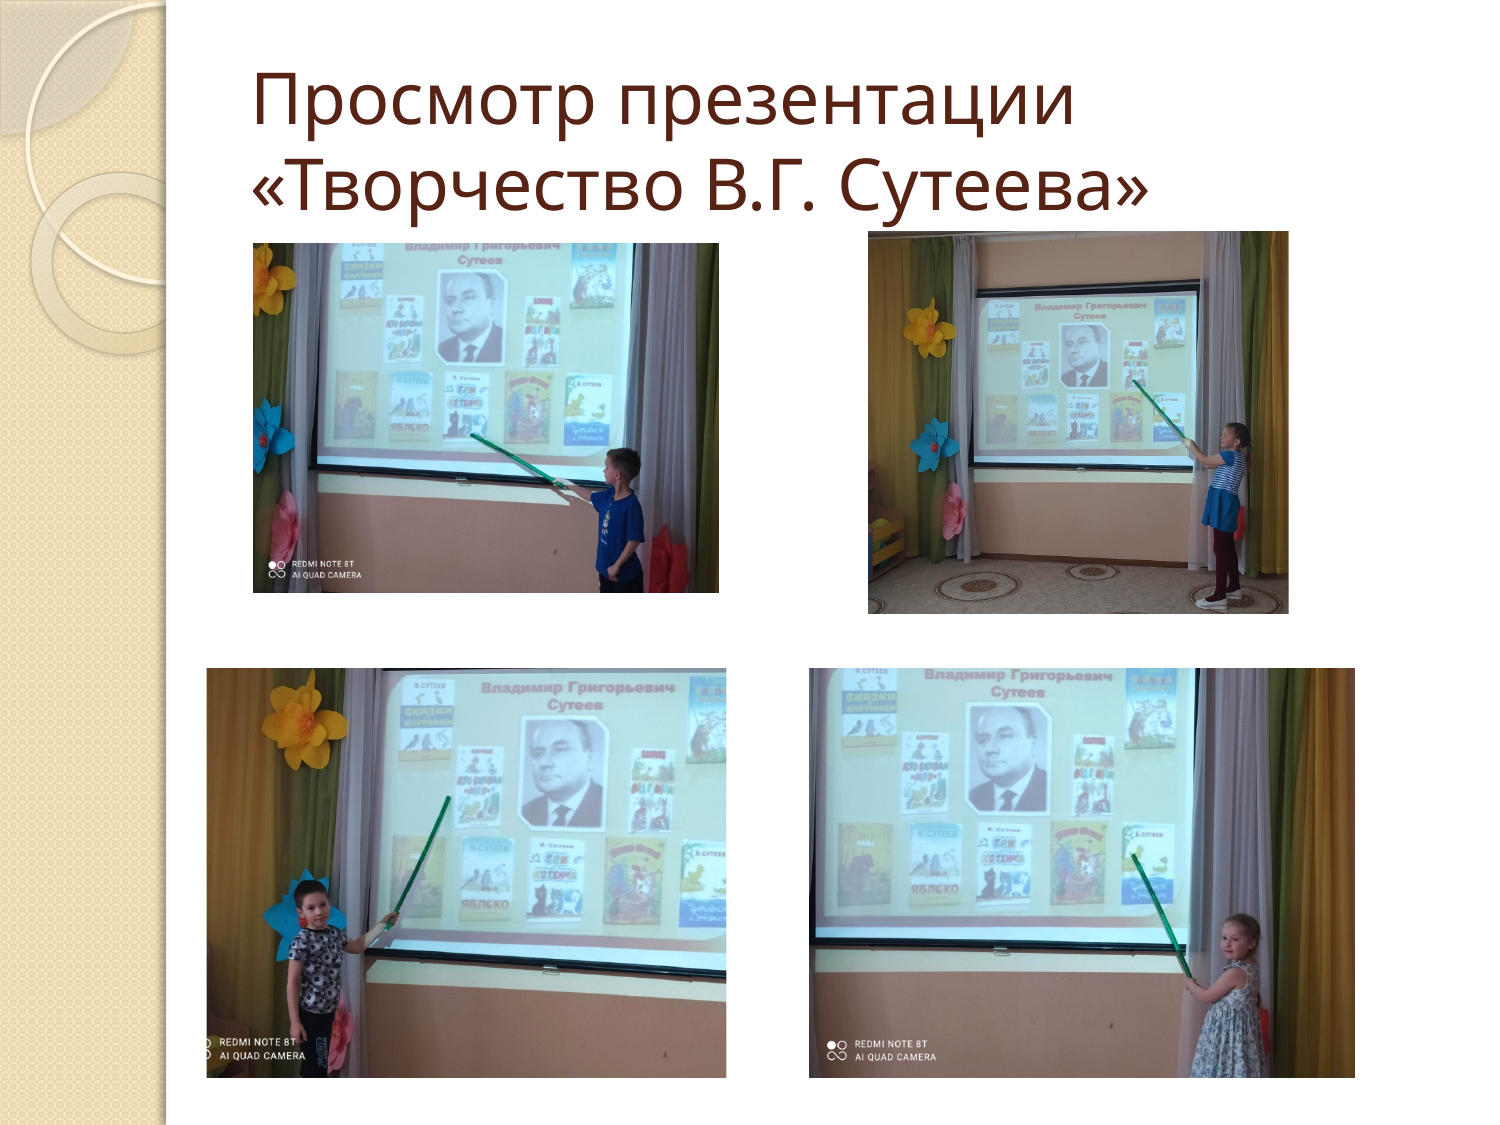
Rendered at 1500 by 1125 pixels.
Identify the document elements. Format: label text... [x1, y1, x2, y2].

picture [206, 668, 727, 1078]
title Просмотр презентации «Творчество В.Г. Сутеева» [235, 45, 1466, 233]
picture [867, 231, 1289, 615]
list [253, 243, 719, 593]
picture [808, 668, 1355, 1078]
